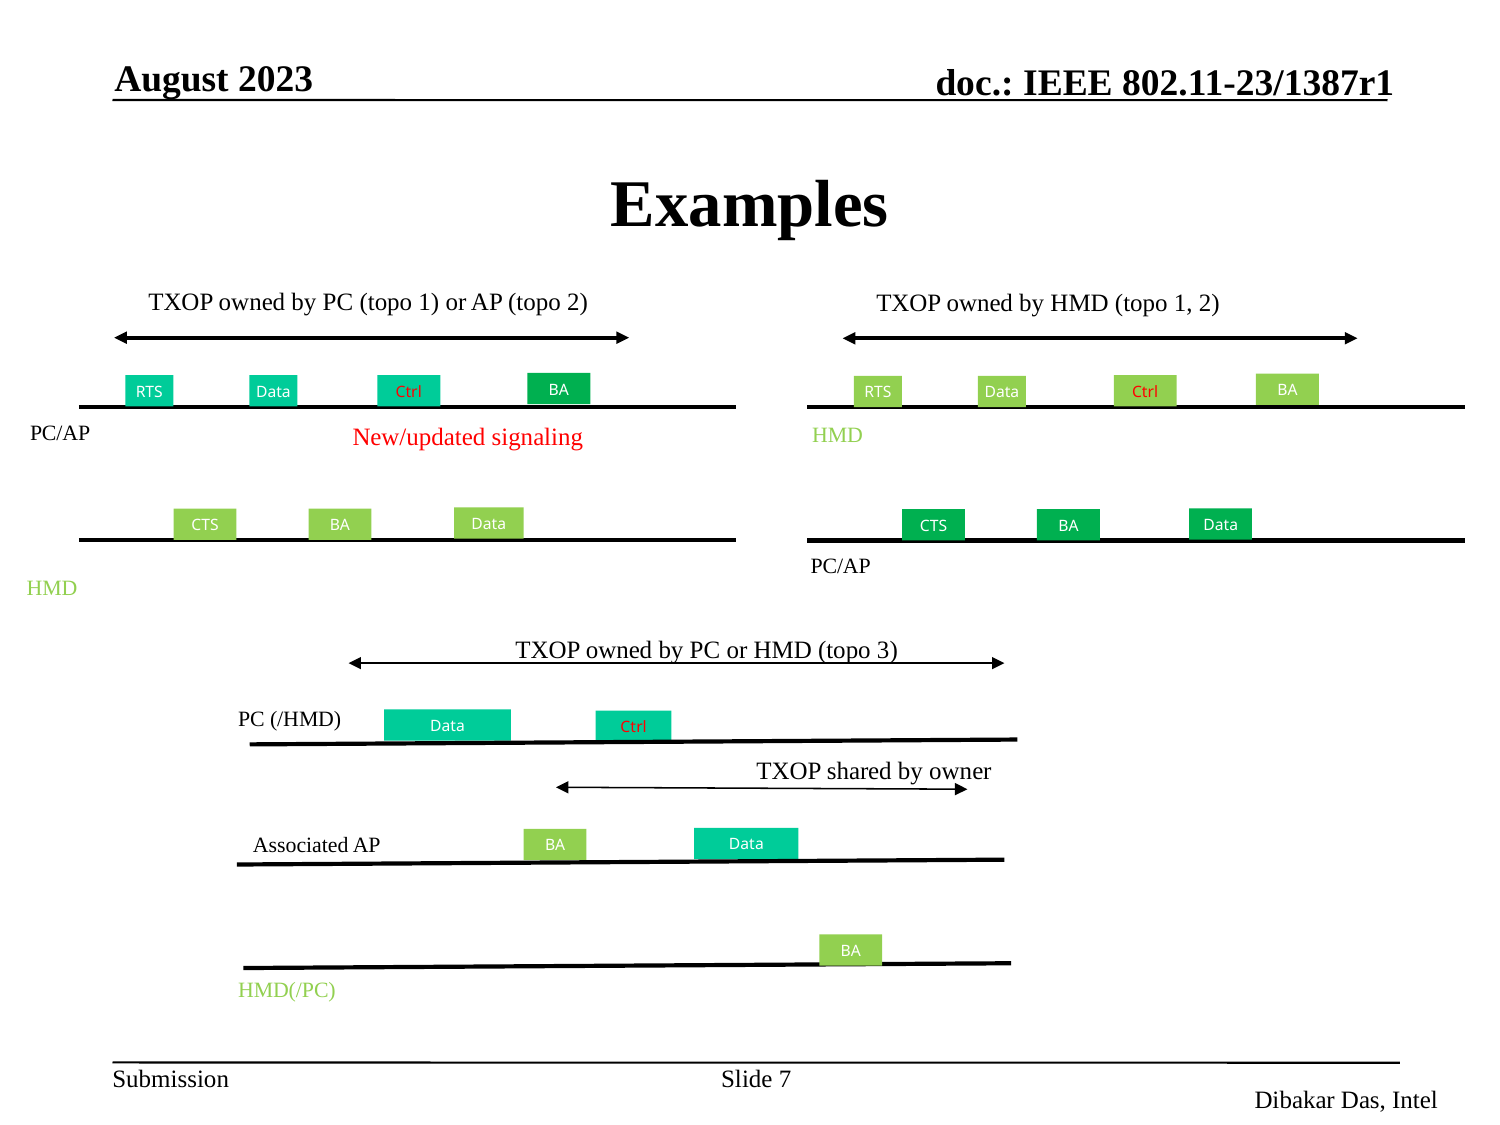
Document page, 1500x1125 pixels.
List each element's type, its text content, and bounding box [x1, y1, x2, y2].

text_box Ctrl [1113, 375, 1177, 406]
slide_number Slide 7 [712, 1061, 800, 1123]
text_box Data [249, 375, 298, 405]
text_box Data [1189, 508, 1252, 539]
title Examples [112, 112, 1388, 288]
text_box BA [1255, 373, 1319, 405]
text_box HMD [11, 566, 199, 608]
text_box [243, 963, 1012, 969]
text_box Data [410, 709, 511, 738]
text_box Data [977, 375, 1026, 406]
footer Dibakar Das, Intel [915, 1083, 1439, 1114]
text_box BA [523, 828, 587, 858]
text_box TXOP owned by HMD (topo 1, 2) [876, 286, 1221, 317]
text_box Associated AP [238, 822, 425, 858]
text_box PC/AP [795, 544, 983, 586]
text_box Data [454, 507, 524, 539]
text_box PC/AP [15, 411, 202, 453]
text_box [249, 739, 1018, 745]
text_box BA [1036, 509, 1100, 539]
text_box RTS [853, 375, 902, 406]
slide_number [114, 54, 423, 100]
text_box BA [308, 508, 372, 539]
text_box BA [527, 372, 591, 405]
text_box CTS [173, 508, 237, 539]
text_box TXOP owned by PC or HMD (topo 3) [515, 633, 899, 662]
text_box Data [694, 827, 799, 858]
text_box New/updated signaling [352, 420, 584, 451]
text_box TXOP shared by owner [756, 754, 992, 785]
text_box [236, 859, 1005, 865]
text_box Ctrl [595, 710, 672, 738]
text_box RTS [125, 375, 174, 405]
text_box BA [819, 934, 883, 961]
text_box PC (/HMD) [223, 697, 410, 739]
text_box HMD(/PC) [223, 968, 410, 1010]
text_box TXOP owned by PC (topo 1) or AP (topo 2) [148, 285, 589, 316]
text_box Ctrl [377, 375, 441, 405]
text_box HMD [797, 413, 984, 455]
text_box CTS [902, 509, 965, 539]
